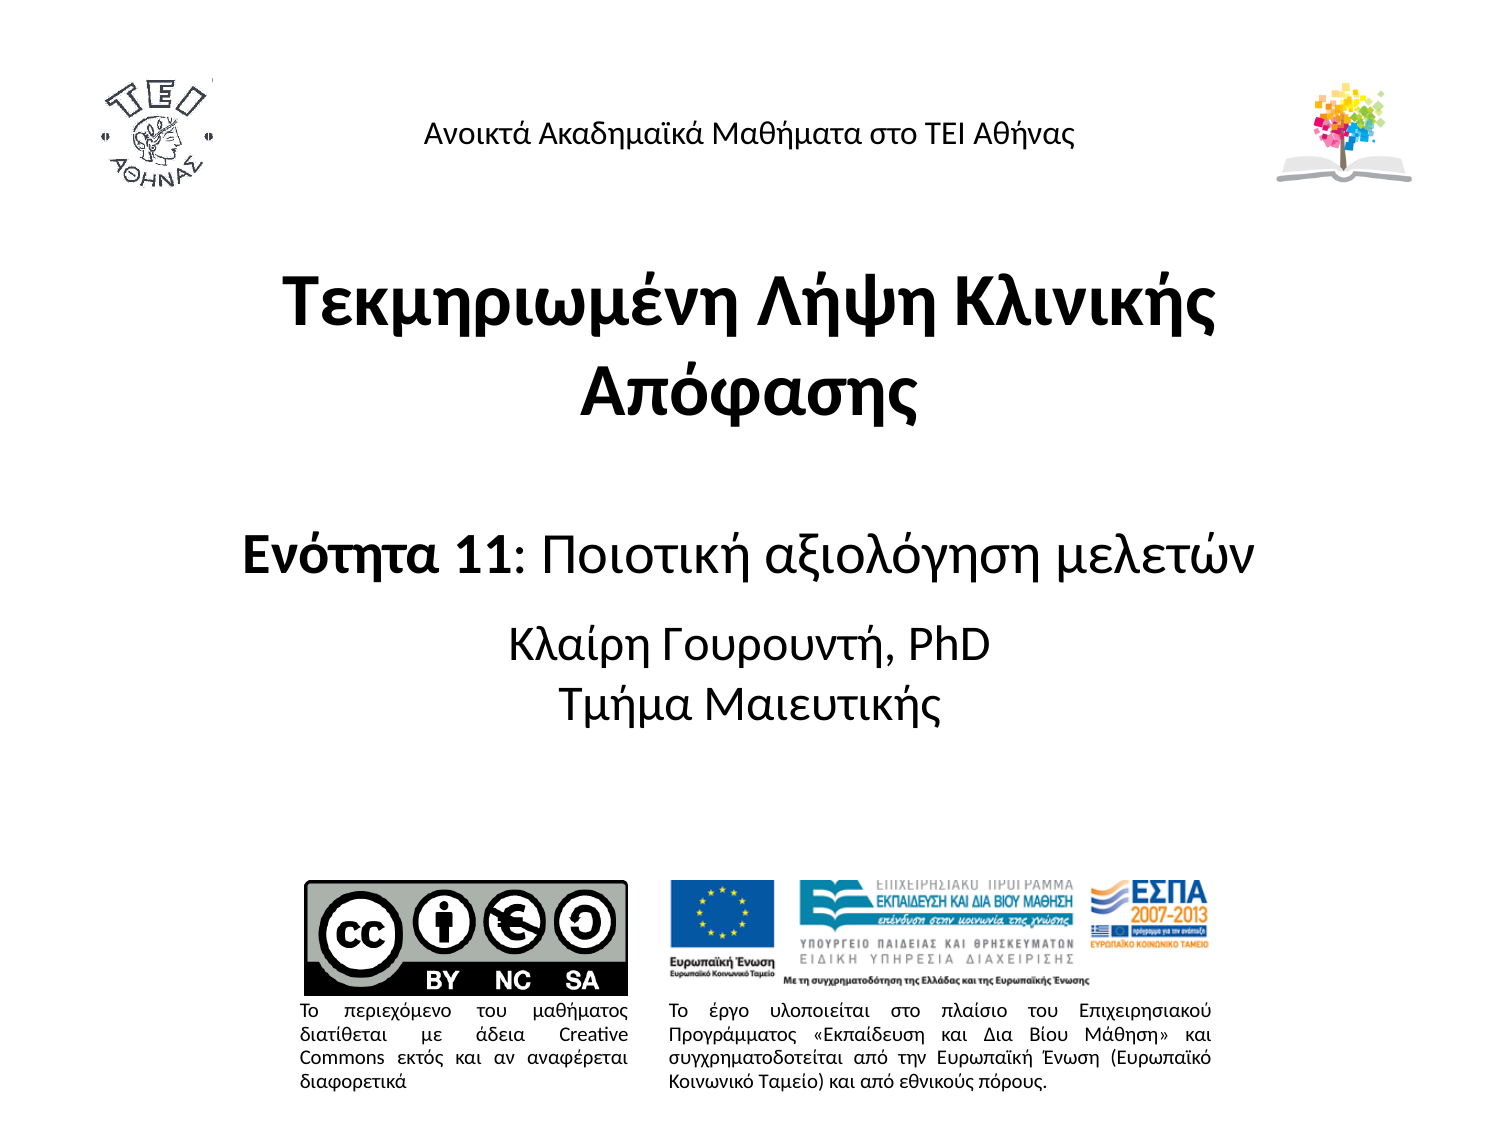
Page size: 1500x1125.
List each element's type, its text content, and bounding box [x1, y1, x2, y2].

subtitle Ενότητα 11: Ποιοτική αξιολόγηση μελετών Κλαίρη Γουρουντή, PhD Τμήμα Μαιευτικής [224, 507, 1275, 796]
title Τεκμηριωμένη Λήψη Κλινικής Απόφασης [112, 219, 1388, 461]
table_header Το έργο υλοποιείται στο πλαίσιο του Επιχειρησιακού Προγράμματος «Εκπαίδευση και Δια Βίου Μάθηση» και συγχρηματοδοτείται από την Ευρωπαϊκή Ένωση (Ευρωπαϊκό Κοινωνικό Ταμείο) και από εθνικούς πόρους. [640, 999, 1223, 1125]
picture [663, 880, 1214, 996]
picture [1273, 77, 1414, 185]
picture [100, 77, 213, 193]
table_header Το περιεχόμενο του μαθήματος διατίθεται με άδεια Creative Commons εκτός και αν αναφέρεται διαφορετικά [289, 999, 640, 1125]
picture [303, 880, 628, 996]
text_box Ανοικτά Ακαδημαϊκά Μαθήματα στο ΤΕΙ Αθήνας [217, 103, 1268, 159]
